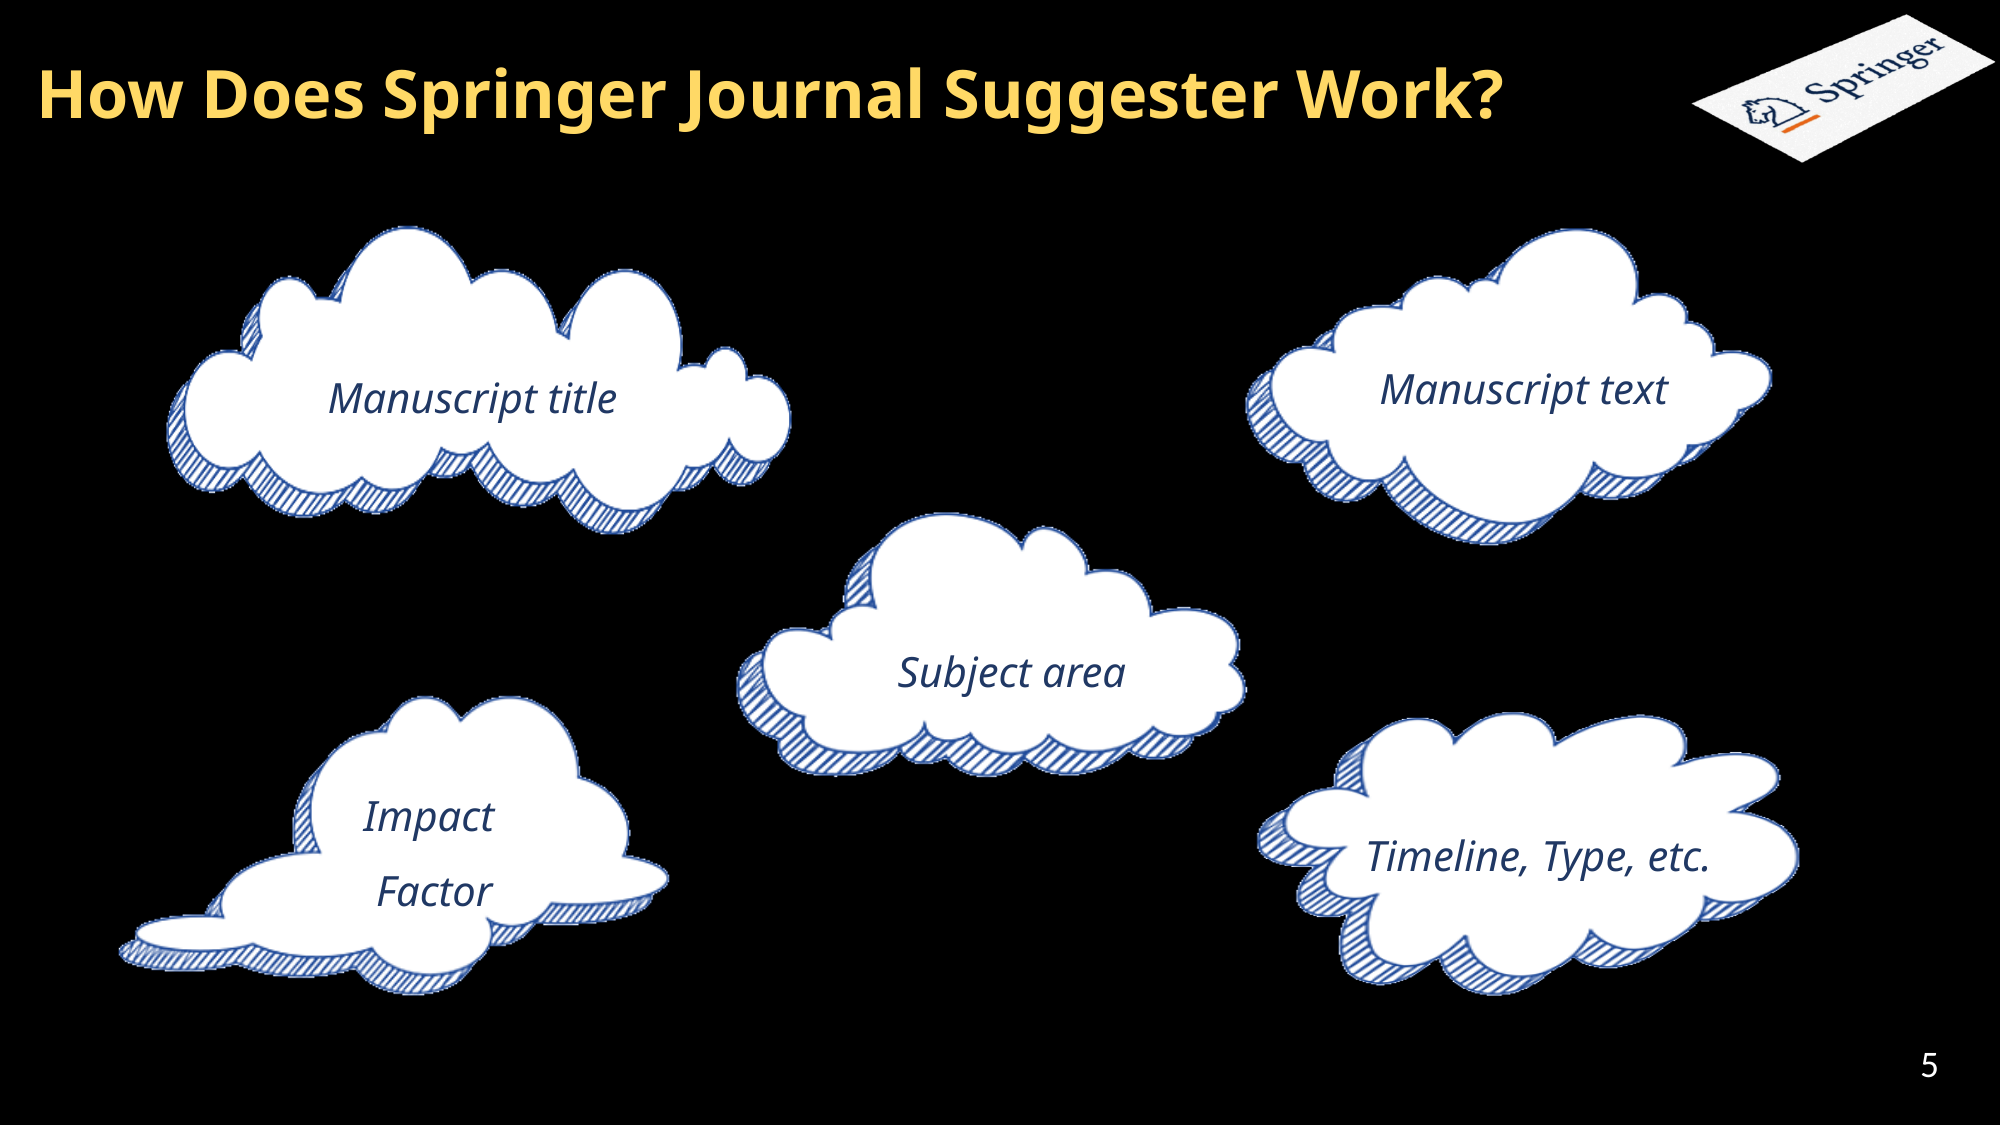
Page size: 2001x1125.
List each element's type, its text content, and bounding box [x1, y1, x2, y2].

text_box How Does Springer Journal Suggester Work? [21, 29, 1660, 115]
slide_number 5 [1856, 1032, 1955, 1094]
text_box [116, 693, 717, 1007]
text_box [716, 495, 1318, 789]
picture [1686, 0, 2000, 221]
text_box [1220, 186, 1788, 556]
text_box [153, 213, 803, 543]
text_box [1203, 703, 1805, 997]
